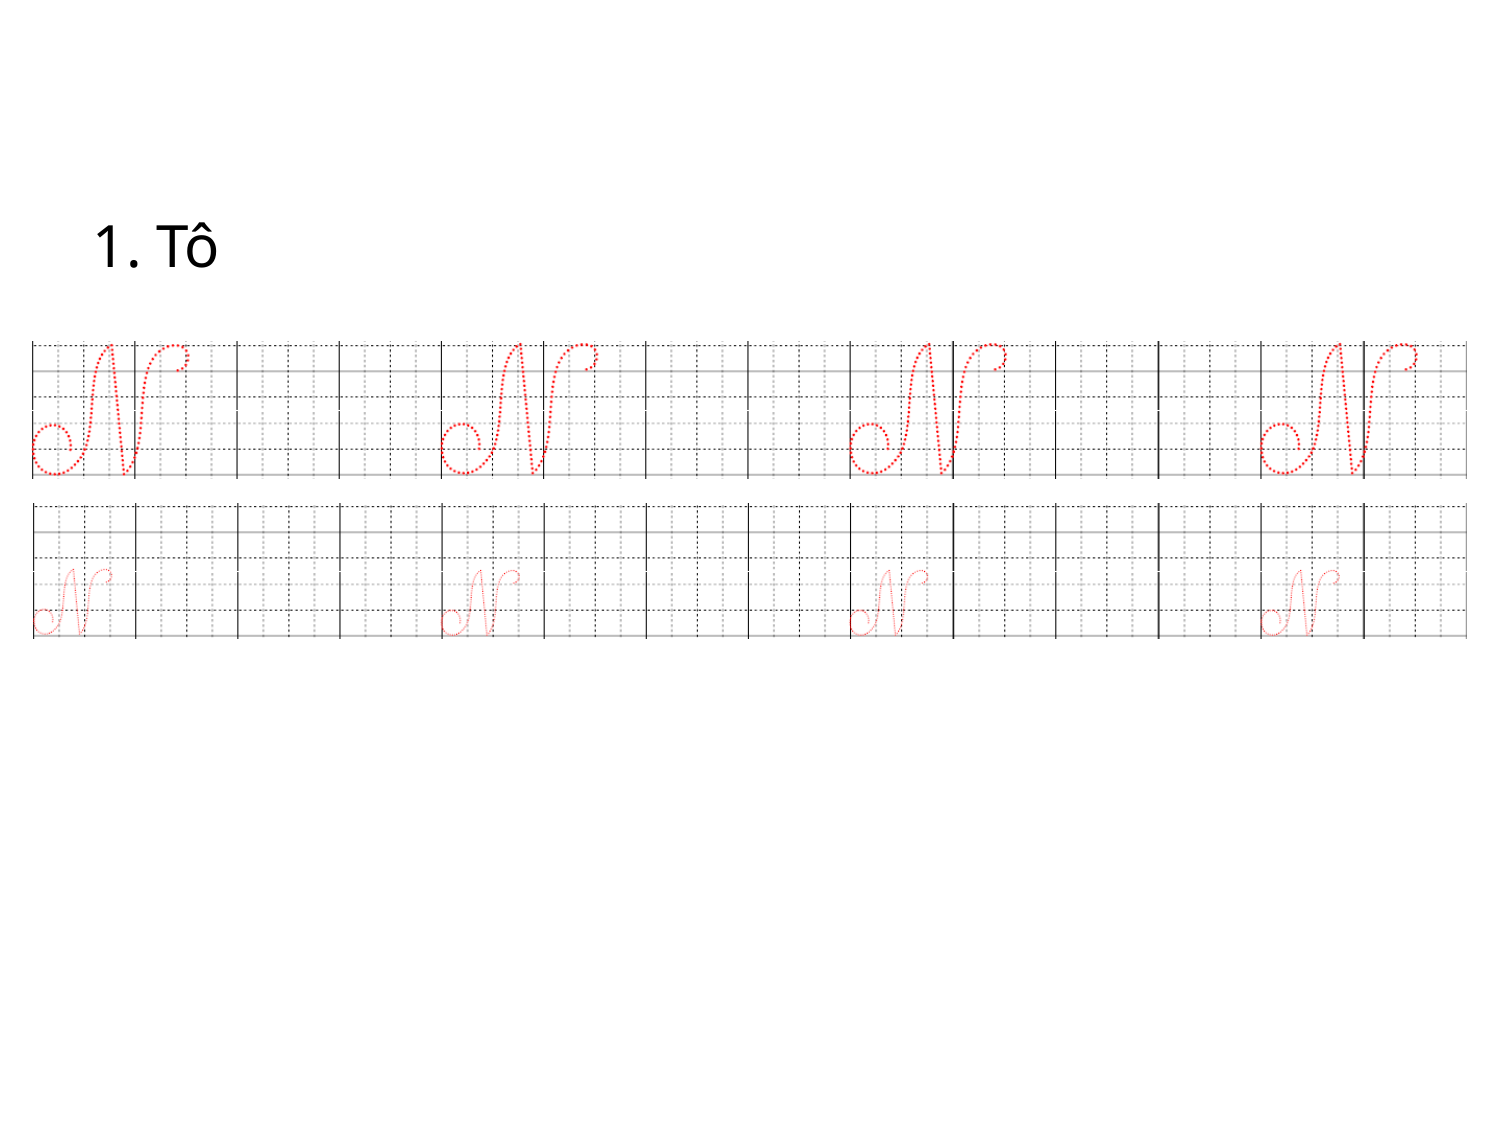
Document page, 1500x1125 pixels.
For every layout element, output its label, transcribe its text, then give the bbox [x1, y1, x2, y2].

picture [28, 340, 1469, 479]
picture [29, 503, 1471, 639]
text_box 1. Tô [78, 202, 266, 287]
